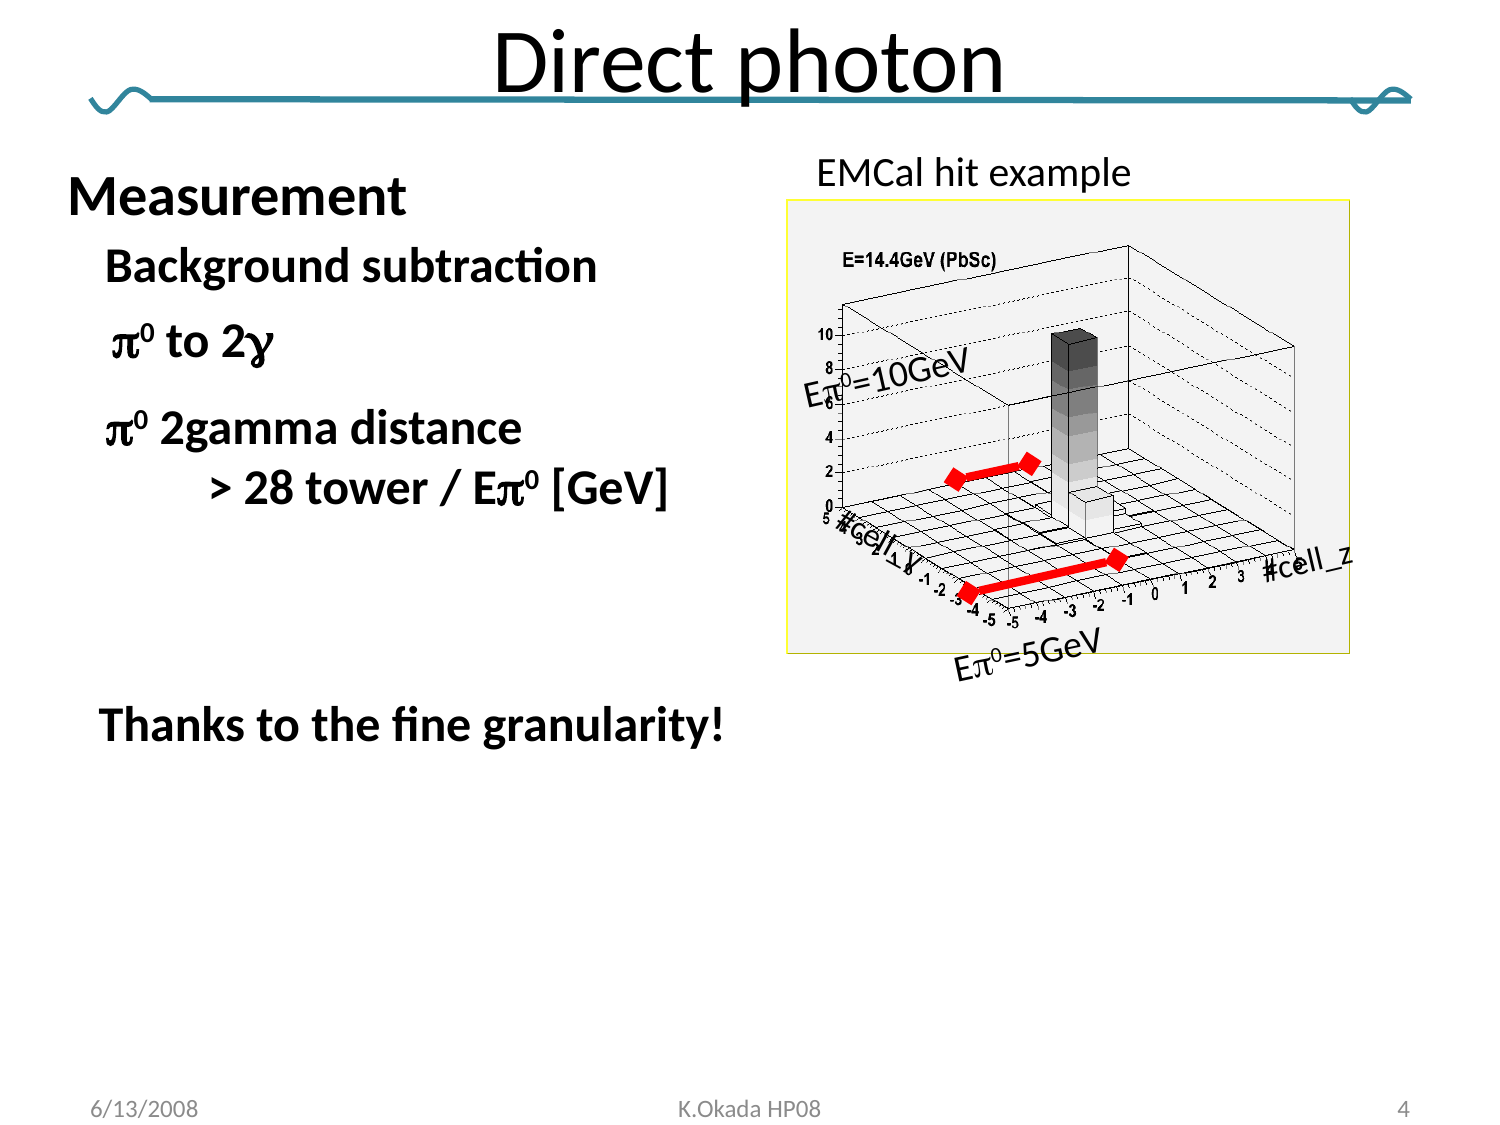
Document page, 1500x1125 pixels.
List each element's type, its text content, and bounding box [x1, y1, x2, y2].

slide_number 4 [1074, 1077, 1425, 1125]
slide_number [75, 1077, 425, 1125]
text_box 0 2gamma distance > 28 tower / E0 [GeV] [91, 387, 685, 523]
footer K.Okada HP08 [512, 1077, 988, 1125]
text_box 0 to 2 [97, 299, 290, 375]
text_box Background subtraction [90, 224, 614, 300]
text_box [722, 199, 1413, 738]
text_box Thanks to the fine granularity! [83, 684, 741, 760]
text_box Measurement [52, 149, 423, 235]
text_box EMCal hit example [801, 137, 1147, 198]
title Direct photon [75, 0, 1425, 150]
